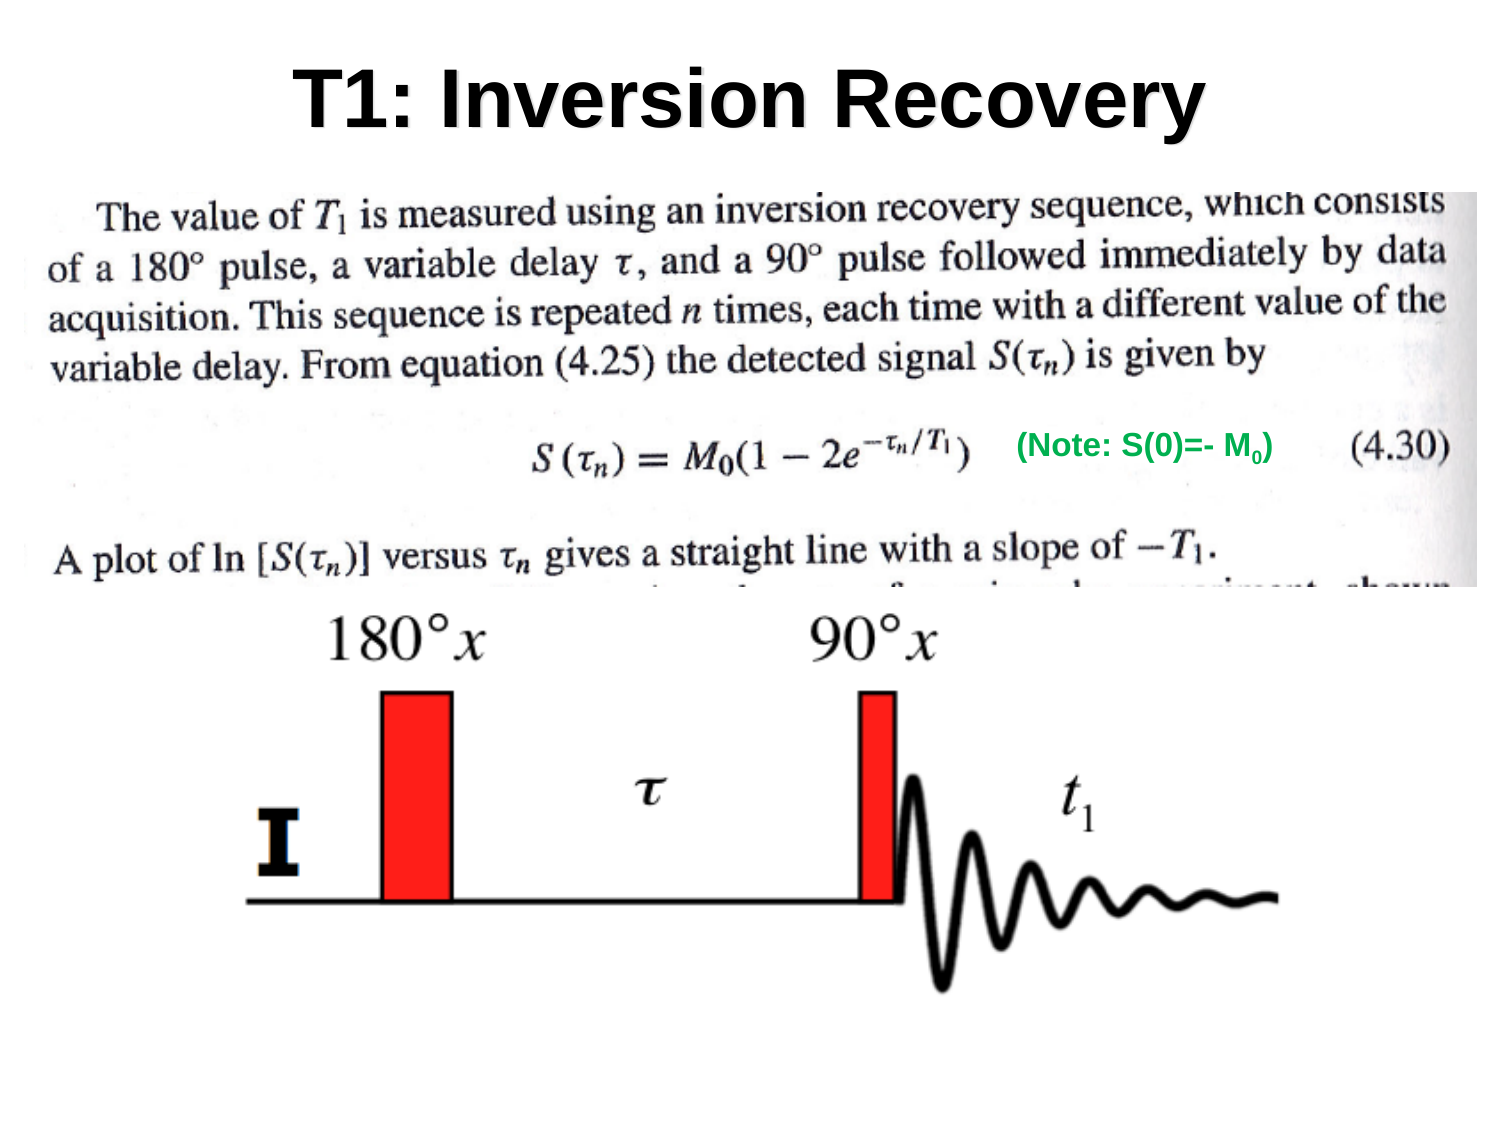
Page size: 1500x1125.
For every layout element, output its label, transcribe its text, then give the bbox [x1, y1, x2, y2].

picture [24, 191, 1477, 1005]
title T1: Inversion Recovery [24, 24, 1476, 163]
